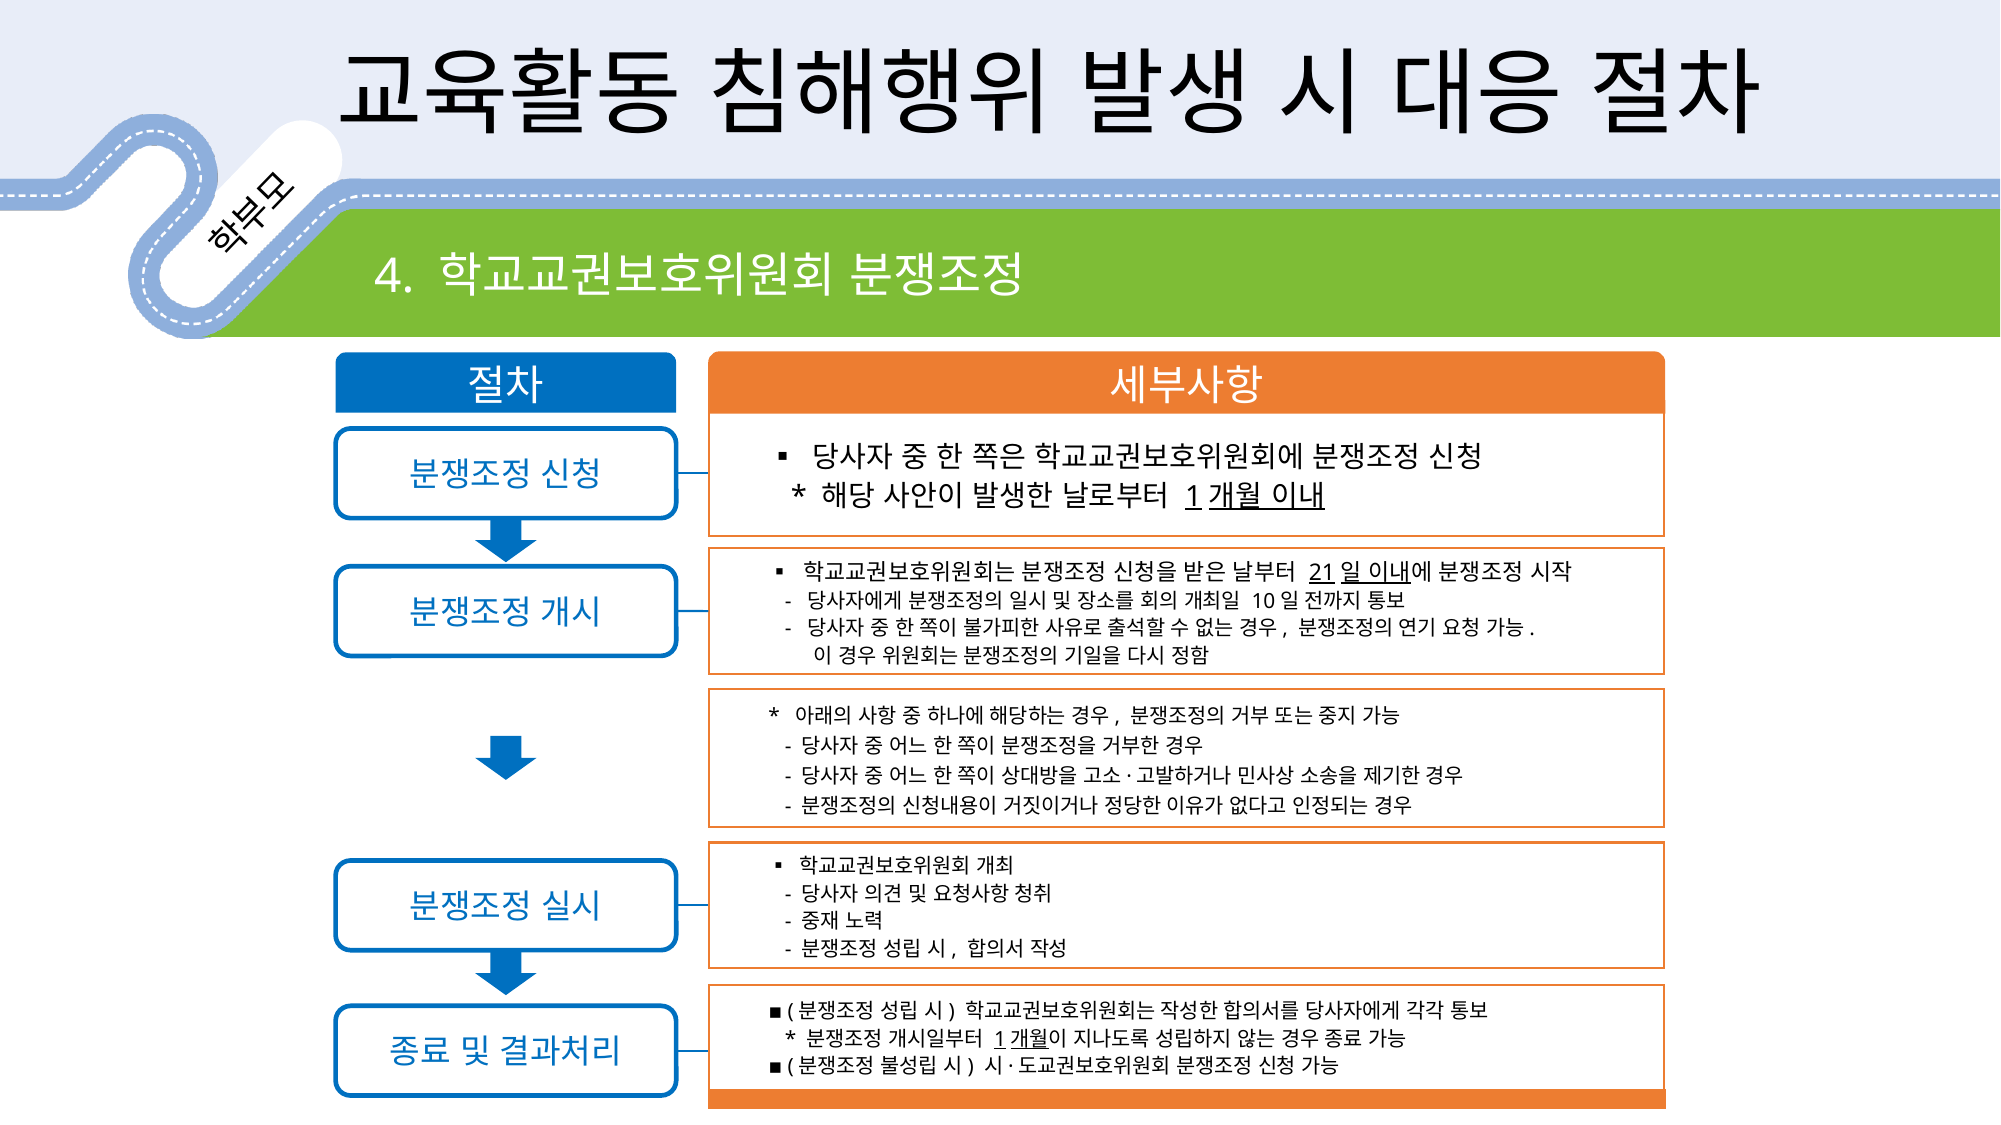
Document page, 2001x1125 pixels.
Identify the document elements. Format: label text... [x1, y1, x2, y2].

text_box [710, 1096, 1665, 1108]
text_box 절차 [334, 351, 678, 414]
text_box 종료 및 결과처리 [334, 1004, 678, 1097]
text_box ▪ (분쟁조정 성립 시) 학교교권보호위원회는 작성한 합의서를 당사자에게 각각 통보 * 분쟁조정 개시일부터 1개월이 지나도록 성립하지 않는 경우 종료 가능 ▪ (분쟁조정 불성립 시) 시·도교권보호위원회 분쟁조정 신청 가능 [708, 984, 1665, 1096]
text_box * 아래의 사항 중 하나에 해당하는 경우, 분쟁조정의 거부 또는 중지 가능 - 당사자 중 어느 한 쪽이 분쟁조정을 거부한 경우 - 당사자 중 어느 한 쪽이 상대방을 고소·고발하거나 민사상 소송을 제기한 경우 - 분쟁조정의 신청내용이 거짓이거나 정당한 이유가 없다고 인정되는 경우 [708, 688, 1665, 828]
text_box 분쟁조정 개시 [334, 565, 678, 657]
text_box ▪ 학교교권보호위원회는 분쟁조정 신청을 받은 날부터 21일 이내에 분쟁조정 시작 - 당사자에게 분쟁조정의 일시 및 장소를 회의 개최일 10일 전까지 통보 - 당사자 중 한 쪽이 불가피한 사유로 출석할 수 없는 경우, 분쟁조정의 연기 요청 가능. 이 경우 위원회는 분쟁조정의 기일을 다시 정함 [708, 547, 1665, 675]
text_box 분쟁조정 신청 [334, 427, 678, 520]
text_box 세부사항 [708, 351, 1666, 414]
text_box 분쟁조정 실시 [334, 859, 678, 952]
text_box [471, 517, 540, 564]
text_box [471, 734, 540, 782]
text_box ▪ 당사자 중 한 쪽은 학교교권보호위원회에 분쟁조정 신청 * 해당 사안이 발생한 날로부터 1개월 이내 [708, 409, 1665, 537]
text_box [471, 949, 540, 997]
text_box ▪ 학교교권보호위원회 개최 - 당사자 의견 및 요청사항 청취 - 중재 노력 - 분쟁조정 성립 시, 합의서 작성 [708, 841, 1665, 969]
text_box 교육활동 침해행위 발생 시 대응 절차 [321, 25, 1776, 153]
text_box 4. 학교교권보호위원회 분쟁조정 [359, 237, 1832, 310]
picture [0, 108, 2001, 344]
